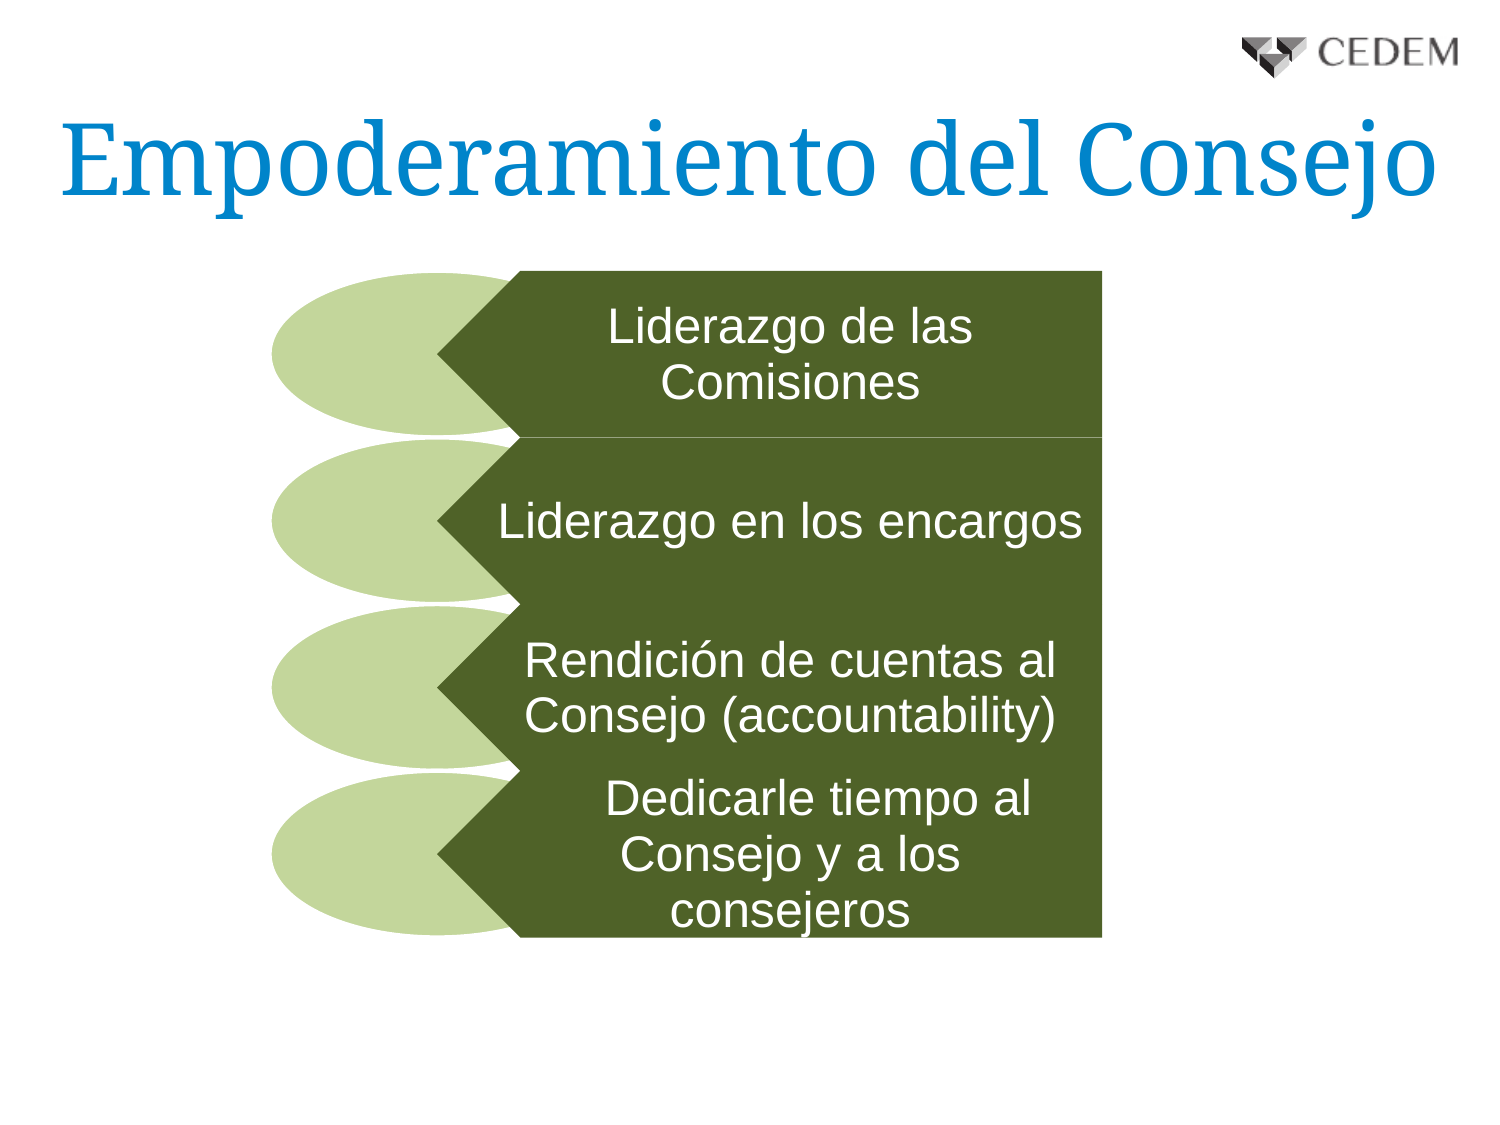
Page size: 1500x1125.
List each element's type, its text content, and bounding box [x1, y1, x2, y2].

title Empoderamiento del Consejo [0, 107, 1500, 220]
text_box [1241, 35, 1461, 79]
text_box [269, 270, 1270, 938]
